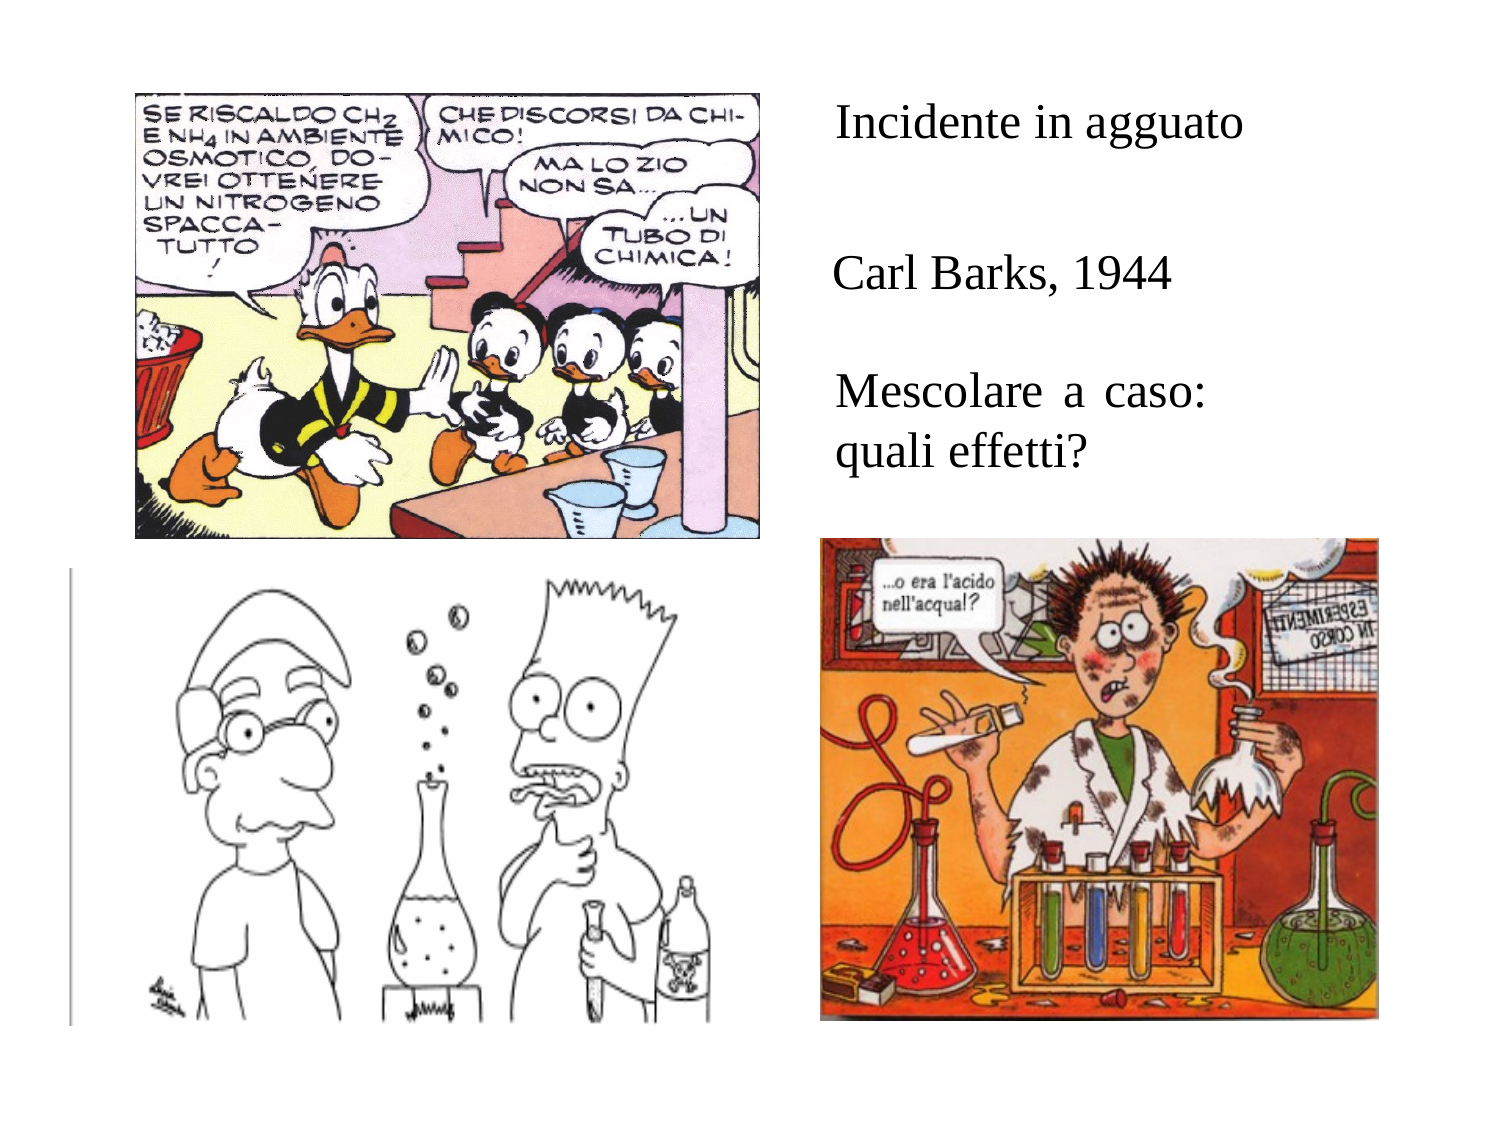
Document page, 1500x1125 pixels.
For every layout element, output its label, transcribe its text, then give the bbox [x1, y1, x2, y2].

text_box Carl Barks, 1944 [817, 231, 1243, 307]
picture [820, 538, 1379, 1021]
text_box Incidente in agguato [820, 81, 1329, 157]
picture [69, 568, 760, 1026]
picture [135, 92, 760, 539]
text_box Mescolare a caso: quali effetti? [820, 349, 1223, 485]
